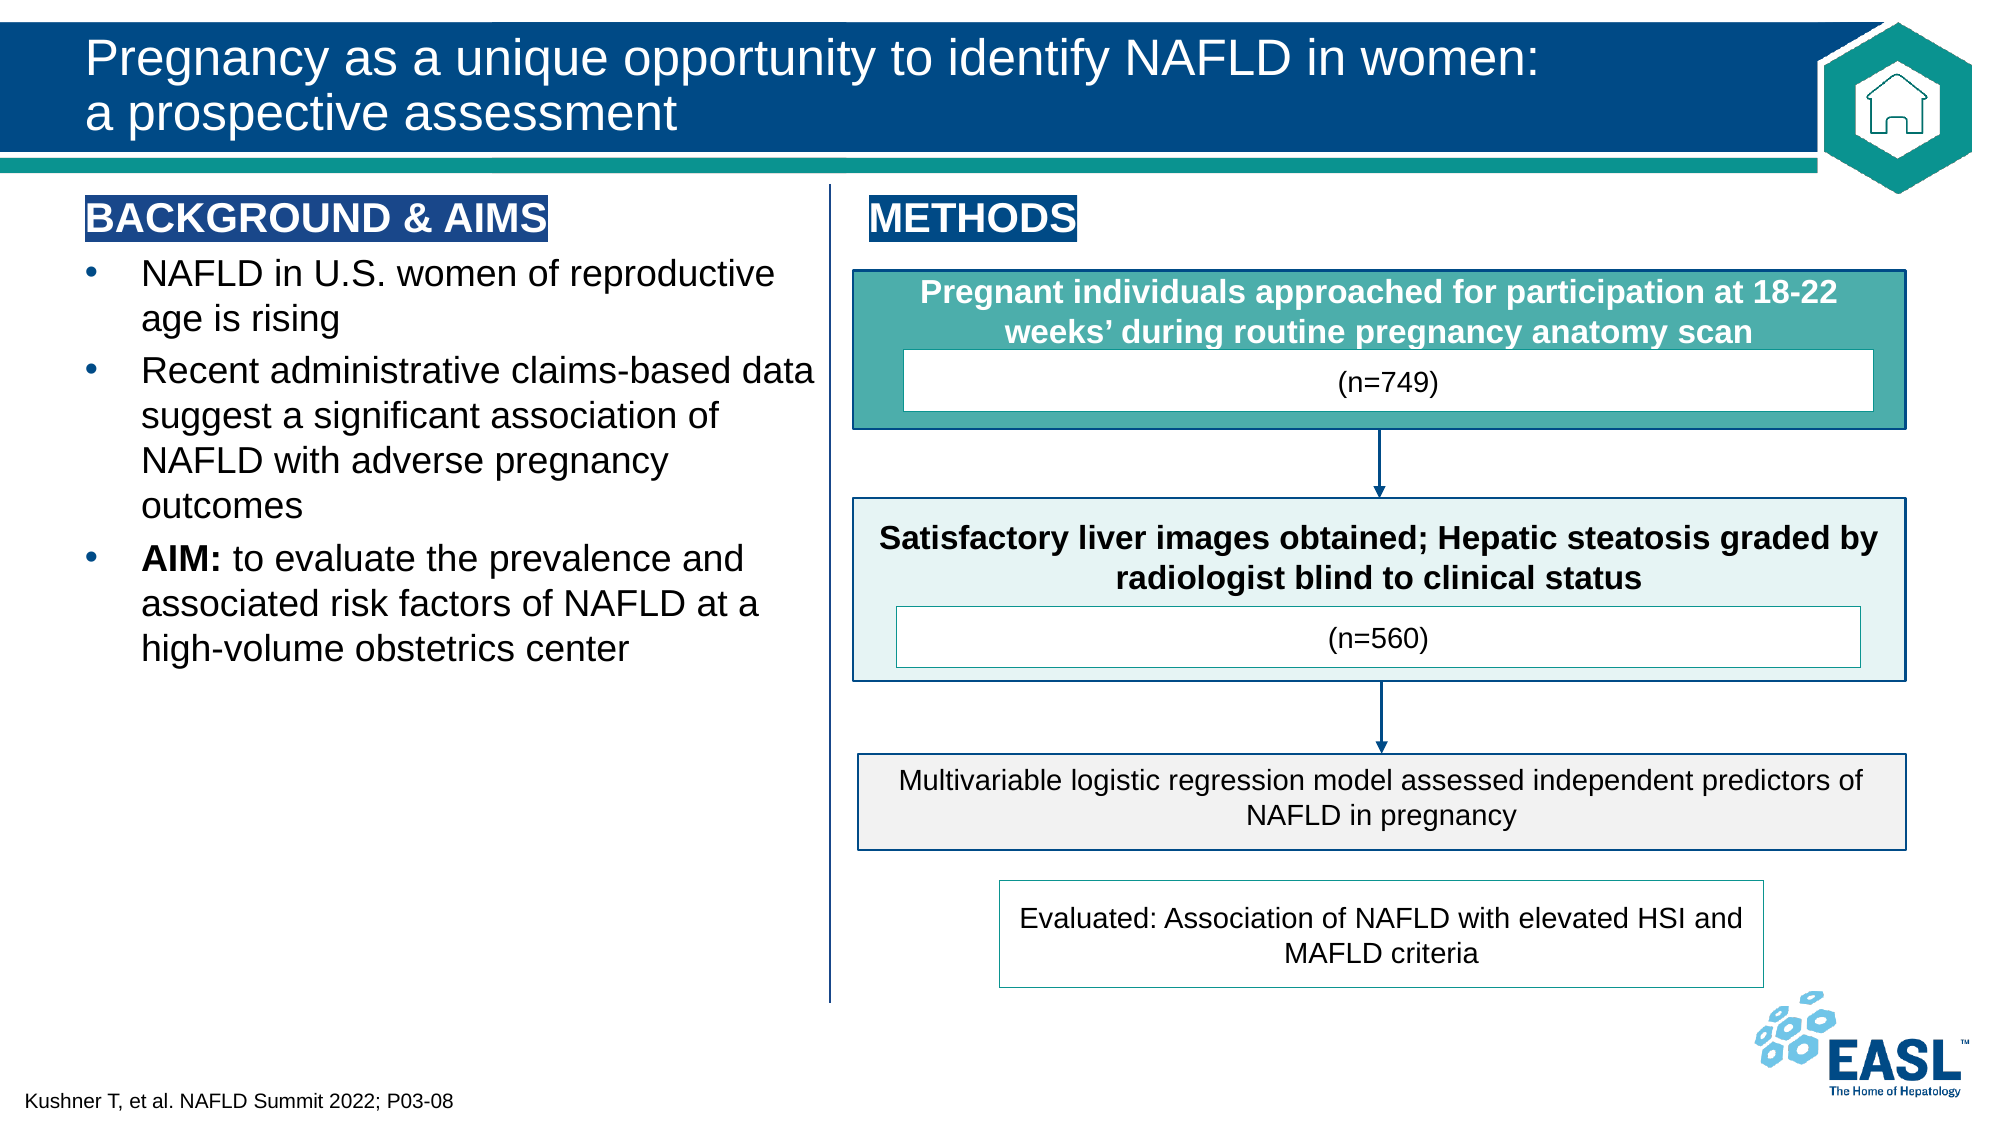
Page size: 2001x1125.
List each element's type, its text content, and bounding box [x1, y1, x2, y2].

list METHODS​ [853, 183, 1931, 986]
title Pregnancy as a unique opportunity to identify NAFLD in women: a prospective assessment [69, 23, 1584, 150]
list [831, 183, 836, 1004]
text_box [857, 753, 1906, 988]
picture [1750, 987, 1972, 1100]
list BACKGROUND & AIMS NAFLD in U.S. women of reproductive age is rising Recent administrative claims-based data suggest a significant association of NAFLD with adverse pregnancy outcomes AIM: to evaluate the prevalence and associated risk factors of NAFLD at a high-volume obstetrics center [69, 183, 829, 1004]
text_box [853, 270, 1906, 430]
picture [0, 22, 1972, 194]
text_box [853, 498, 1906, 682]
list Kushner T, et al. NAFLD Summit 2022; P03-08 [1, 1062, 1646, 1125]
